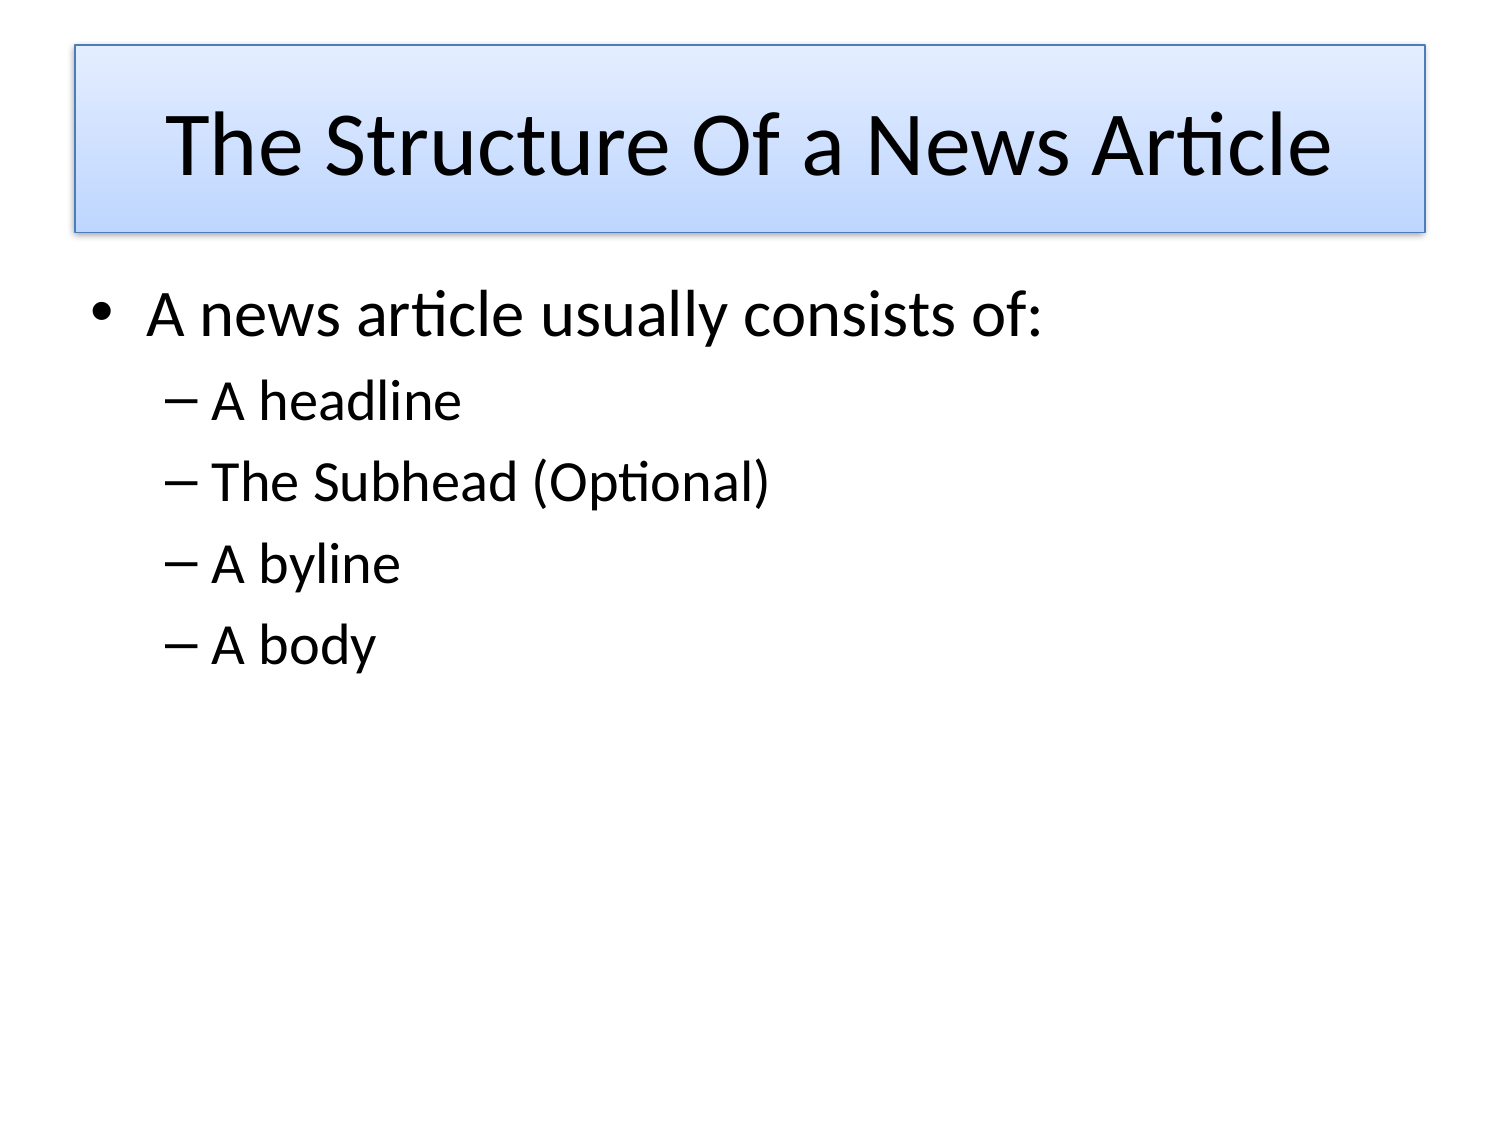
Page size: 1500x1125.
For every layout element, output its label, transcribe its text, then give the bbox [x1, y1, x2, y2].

list A news article usually consists of: A headline The Subhead (Optional) A byline A body [75, 262, 1425, 1005]
title The Structure Of a News Article [75, 45, 1425, 233]
